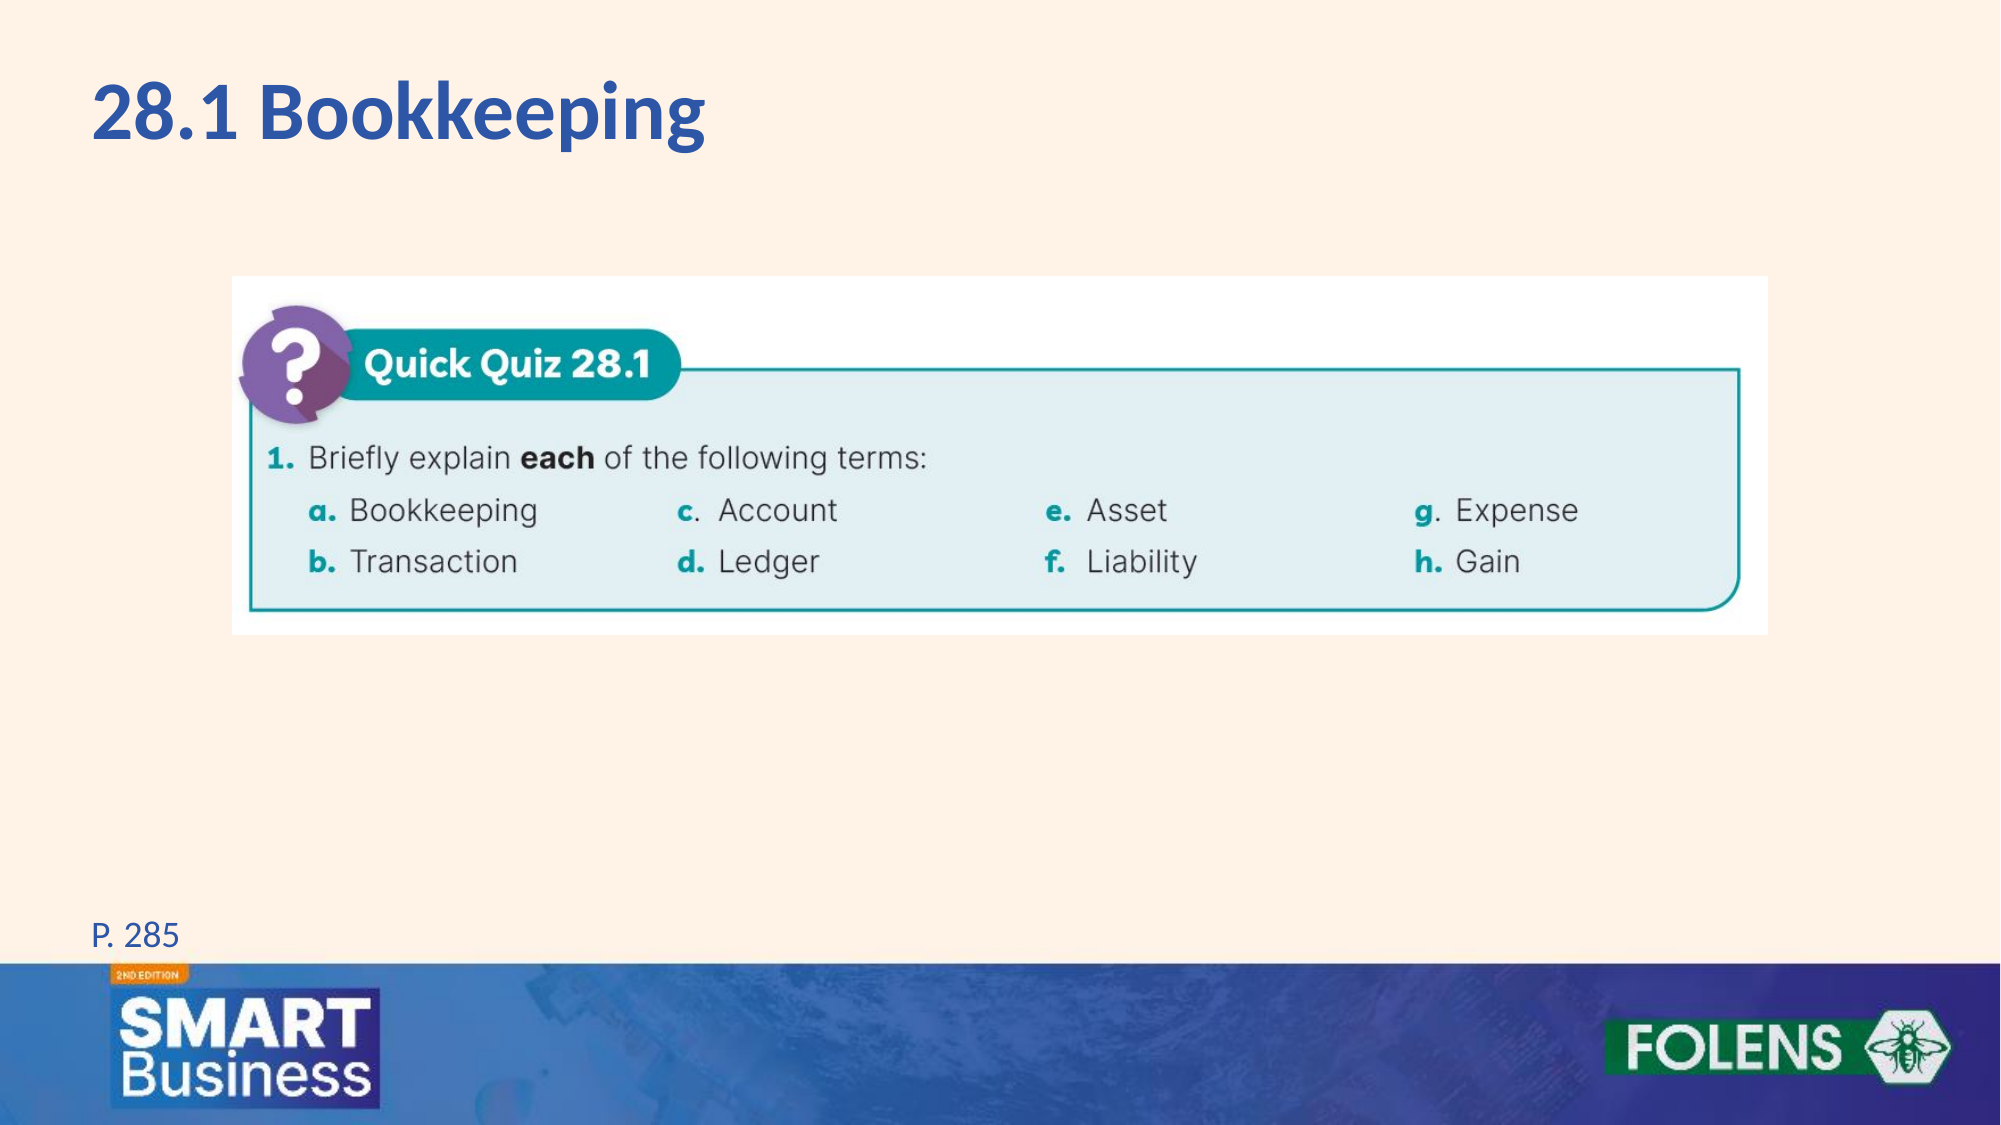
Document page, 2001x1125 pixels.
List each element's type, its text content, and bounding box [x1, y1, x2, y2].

text_box 28.1 Bookkeeping [83, 59, 1794, 165]
text_box P. 285 [83, 902, 1069, 962]
picture [0, 0, 2001, 1125]
